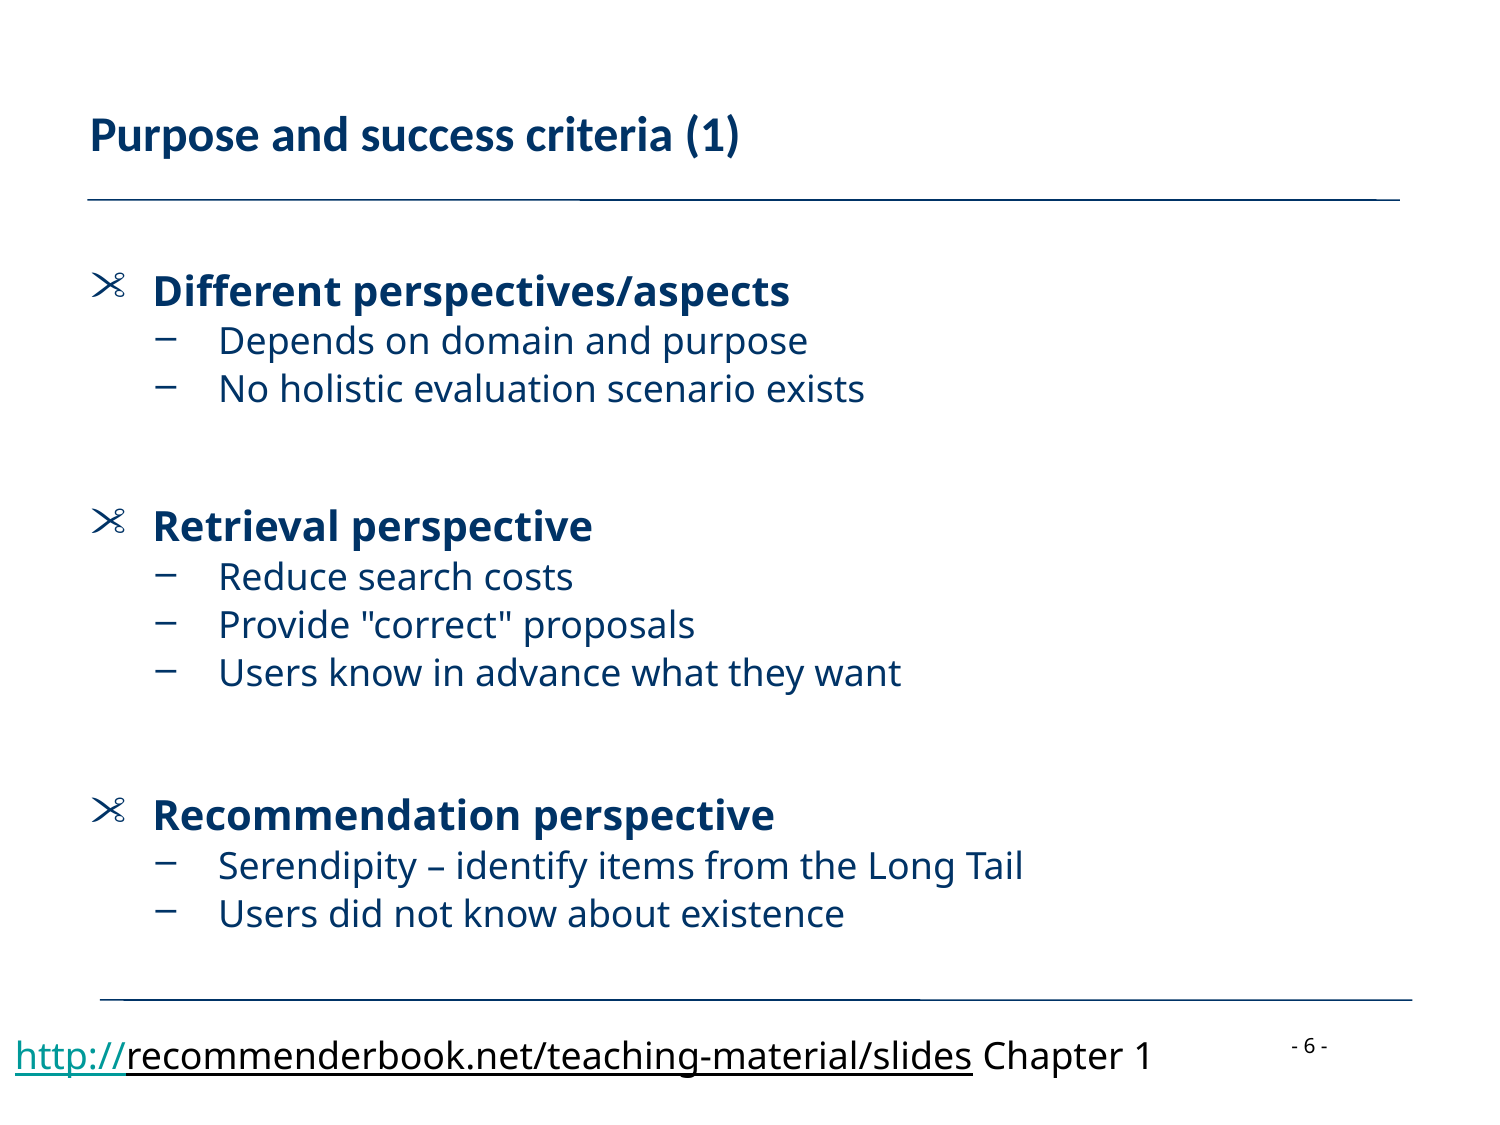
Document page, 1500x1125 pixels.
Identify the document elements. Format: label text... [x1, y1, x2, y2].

text_box http://recommenderbook.net/teaching-material/slides Chapter 1 [0, 1024, 1288, 1091]
list Different perspectives/aspects Depends on domain and purpose No holistic evaluation scenario exists Retrieval perspective Reduce search costs Provide "correct" proposals Users know in advance what they want Recommendation perspective Serendipity – identify items from the Long Tail Users did not know about existence [74, 262, 1426, 1006]
title Purpose and success criteria (1) [74, 37, 1426, 226]
